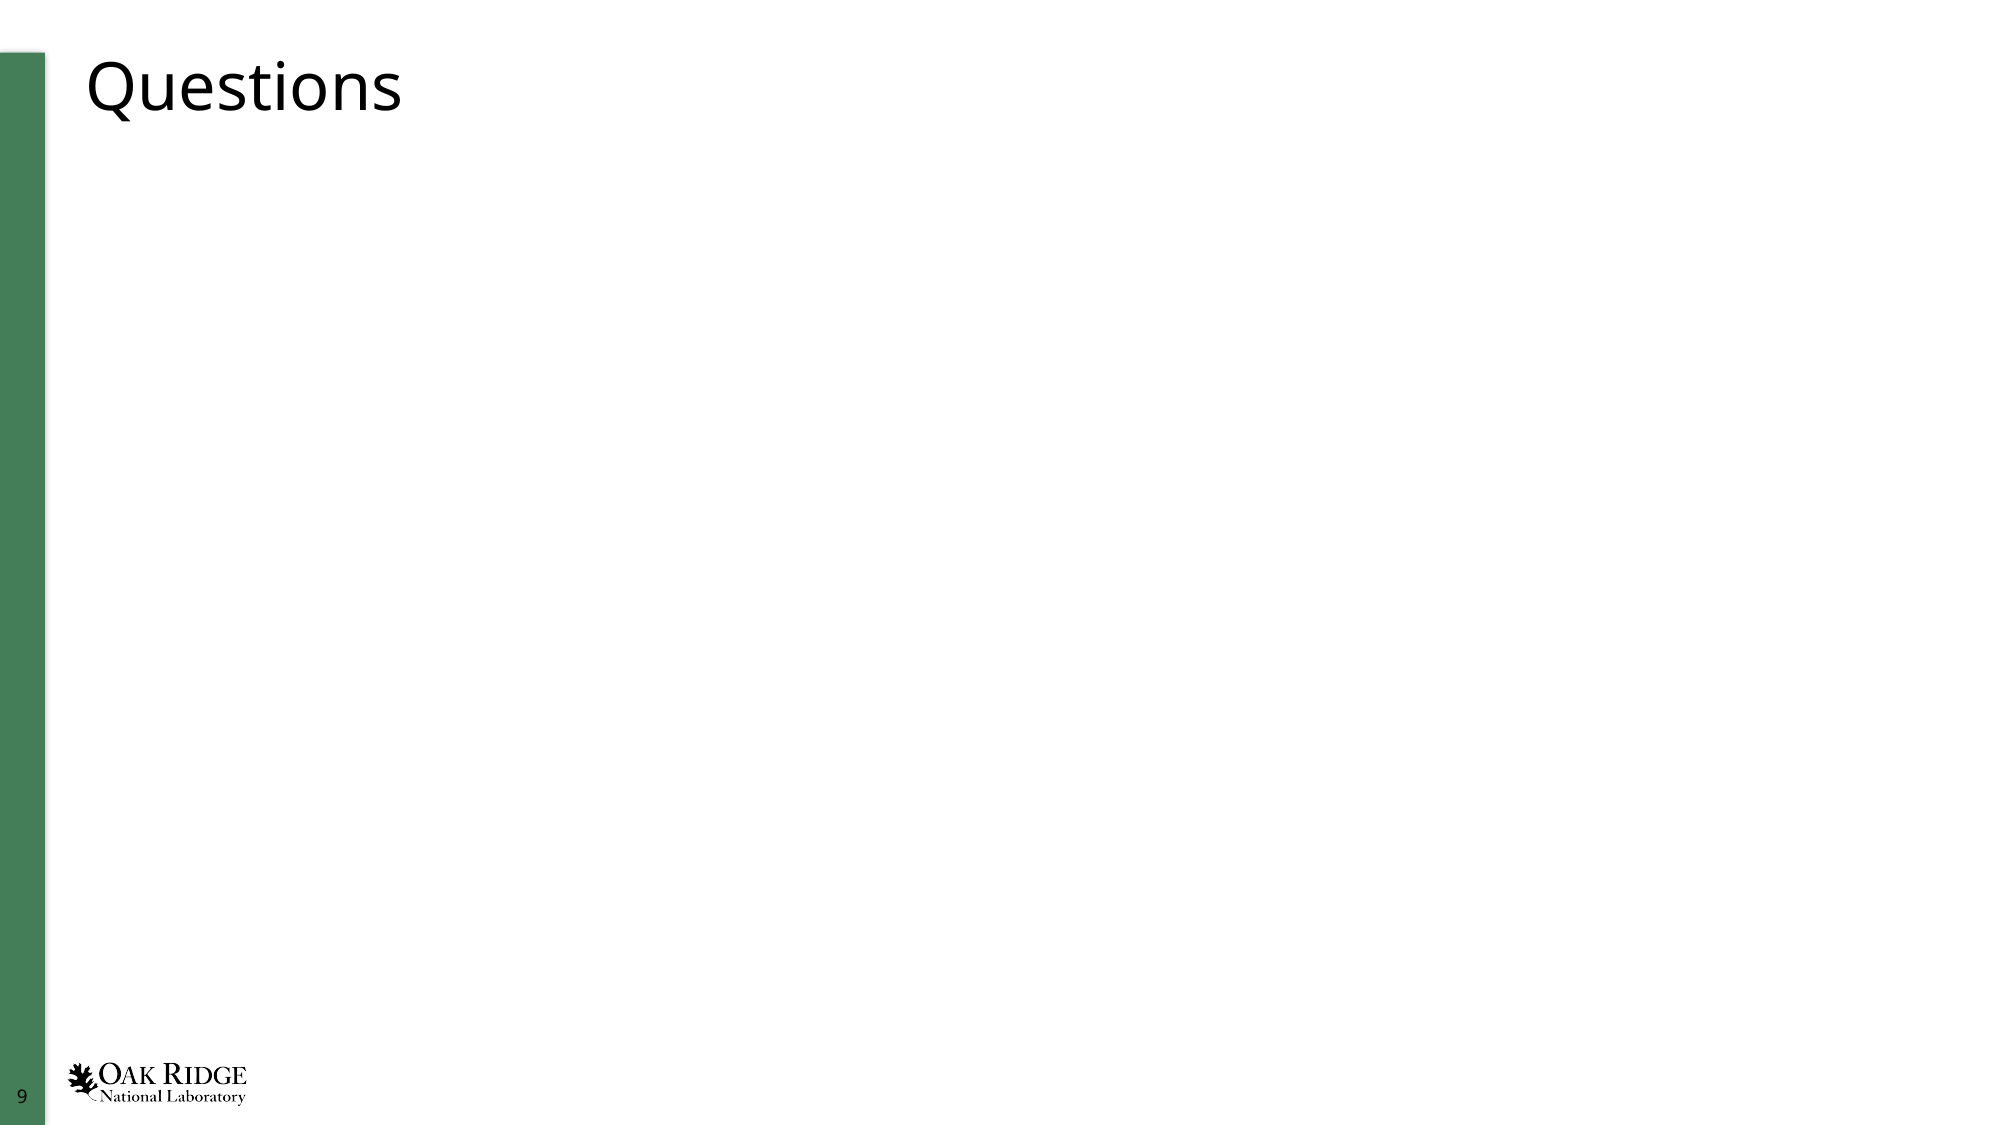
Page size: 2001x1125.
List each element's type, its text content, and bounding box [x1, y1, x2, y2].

picture [67, 1062, 247, 1106]
title Questions [70, 44, 1946, 134]
